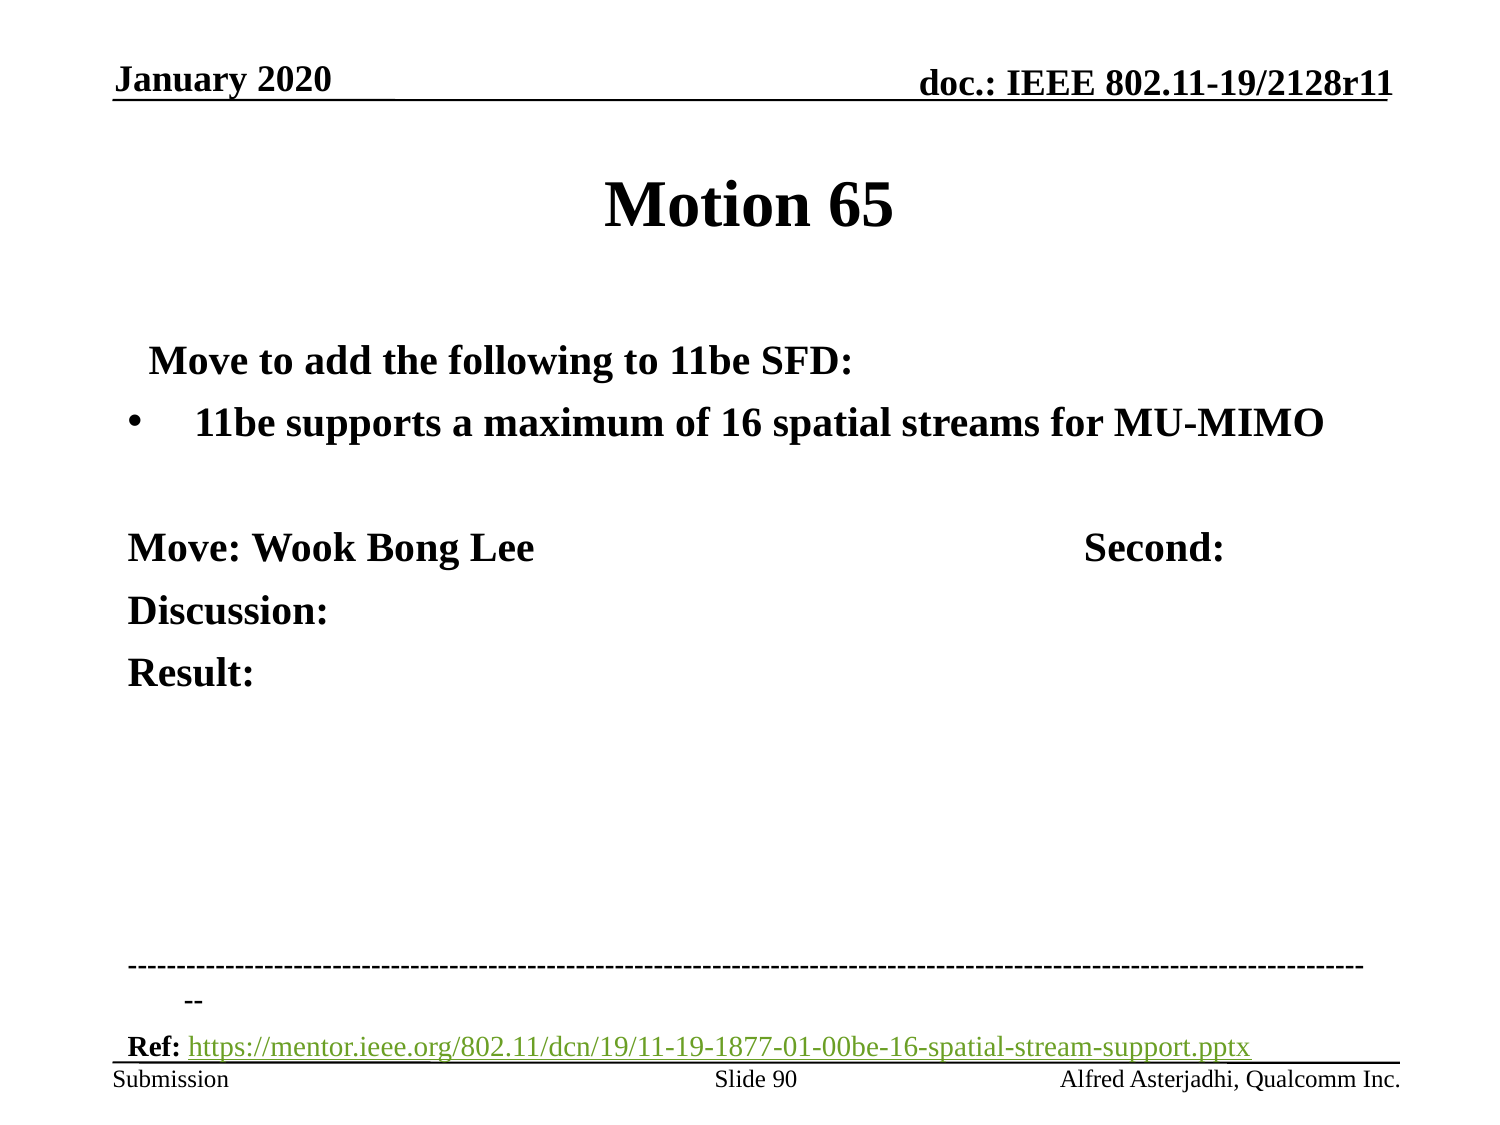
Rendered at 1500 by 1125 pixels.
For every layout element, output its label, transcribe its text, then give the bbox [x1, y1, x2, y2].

slide_number Slide 90 [712, 1061, 800, 1123]
footer Alfred Asterjadhi, Qualcomm Inc. [878, 1061, 1402, 1093]
list Move to add the following to 11be SFD: 11be supports a maximum of 16 spatial streams for MU-MIMO Move: Wook Bong Lee Second: Discussion: Result: --------------------------------------------------------------------------------------------------------------------------------- Ref: https://mentor.ieee.org/802.11/dcn/19/11-19-1877-01-00be-16-spatial-stream-support.pptx [112, 324, 1388, 1063]
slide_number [114, 54, 423, 100]
title Motion 65 [112, 112, 1388, 288]
